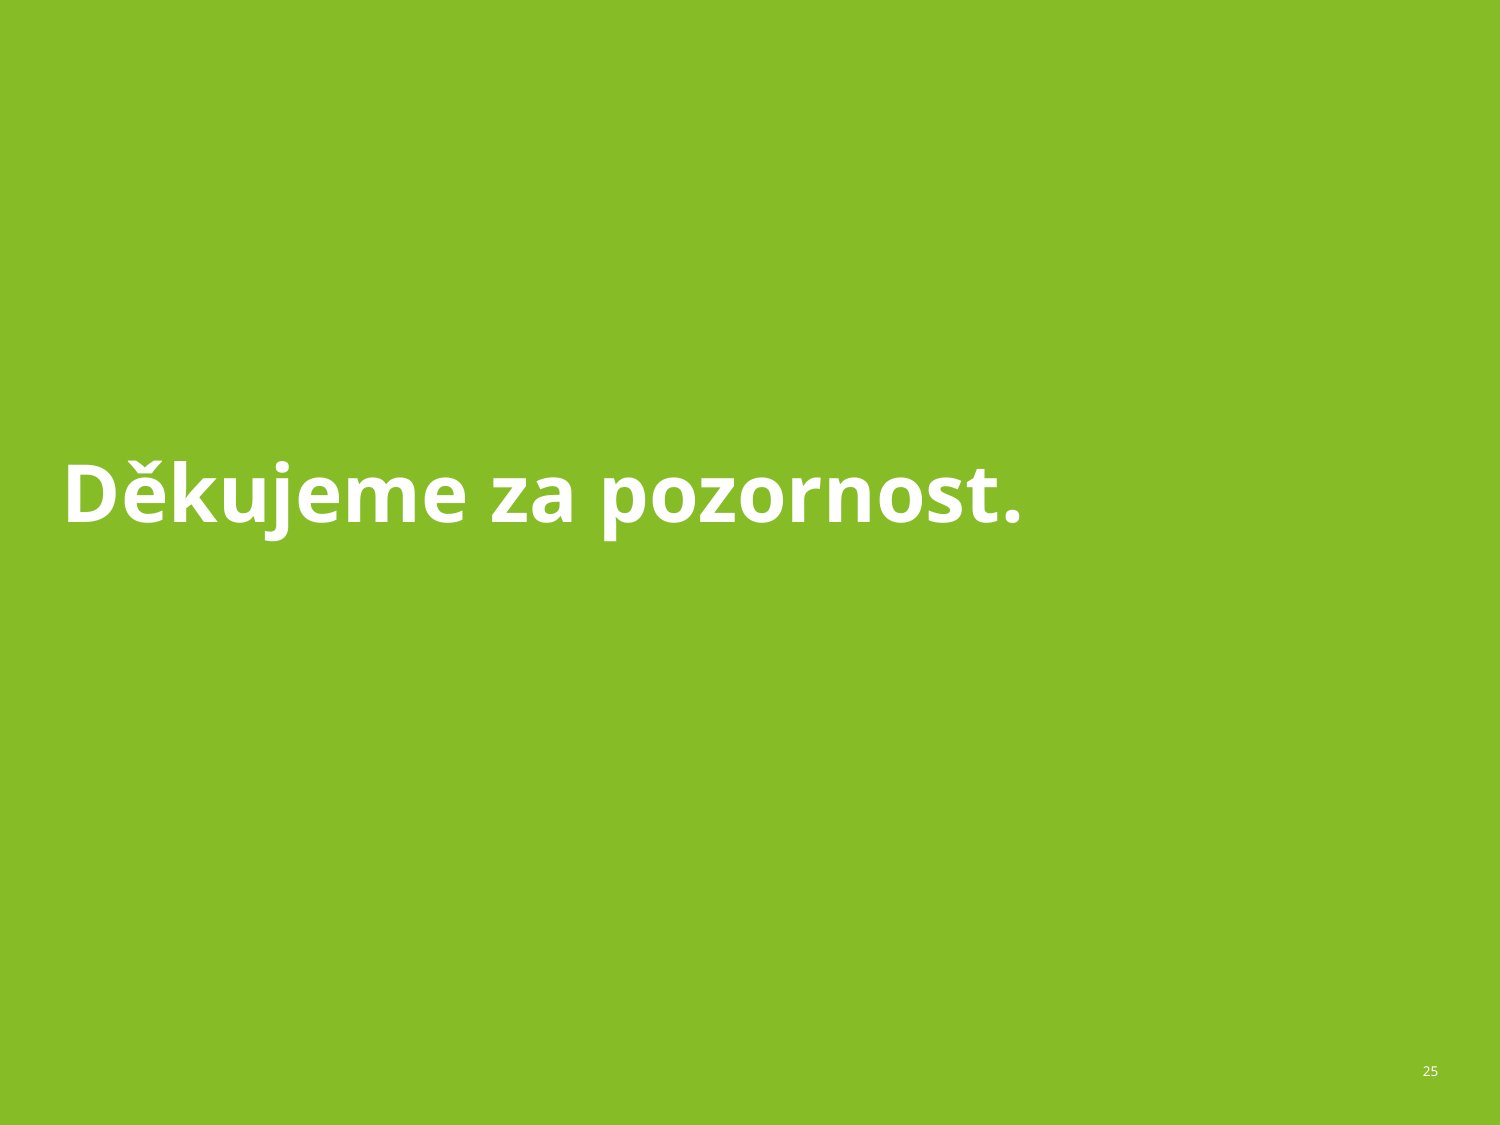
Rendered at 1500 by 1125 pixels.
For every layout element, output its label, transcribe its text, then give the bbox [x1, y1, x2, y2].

title Děkujeme za pozornost. [61, 279, 1359, 541]
